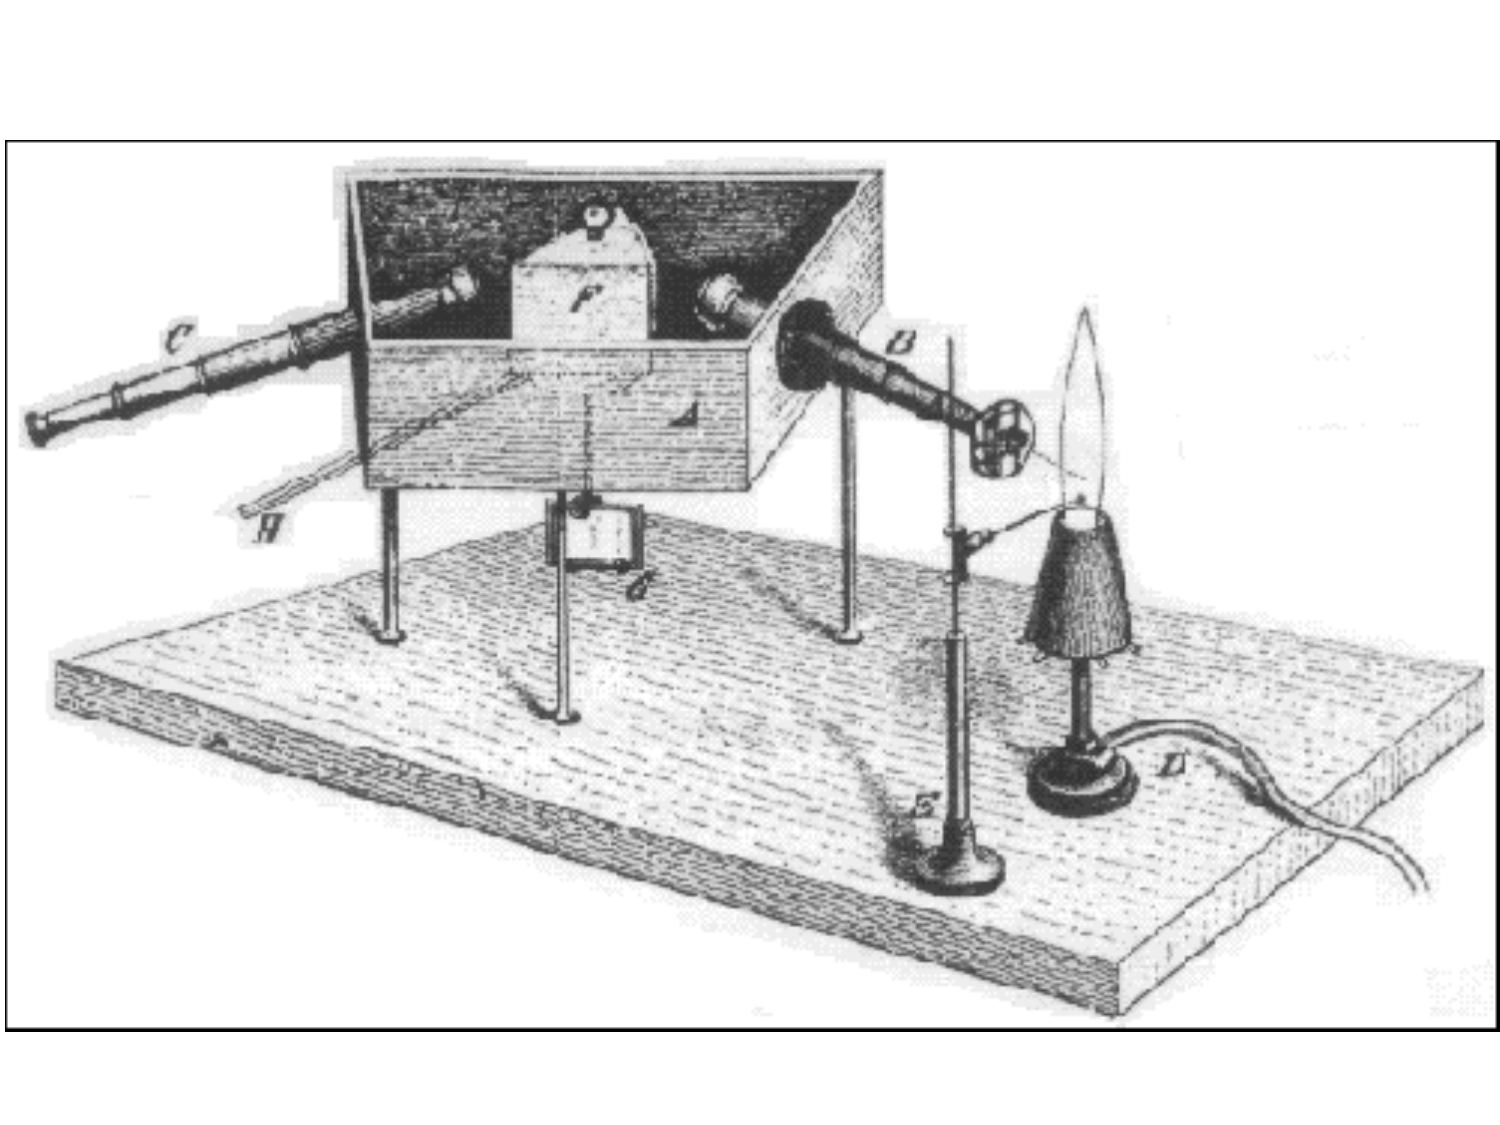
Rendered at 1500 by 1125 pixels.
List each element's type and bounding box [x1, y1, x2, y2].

picture [5, 140, 1500, 1032]
